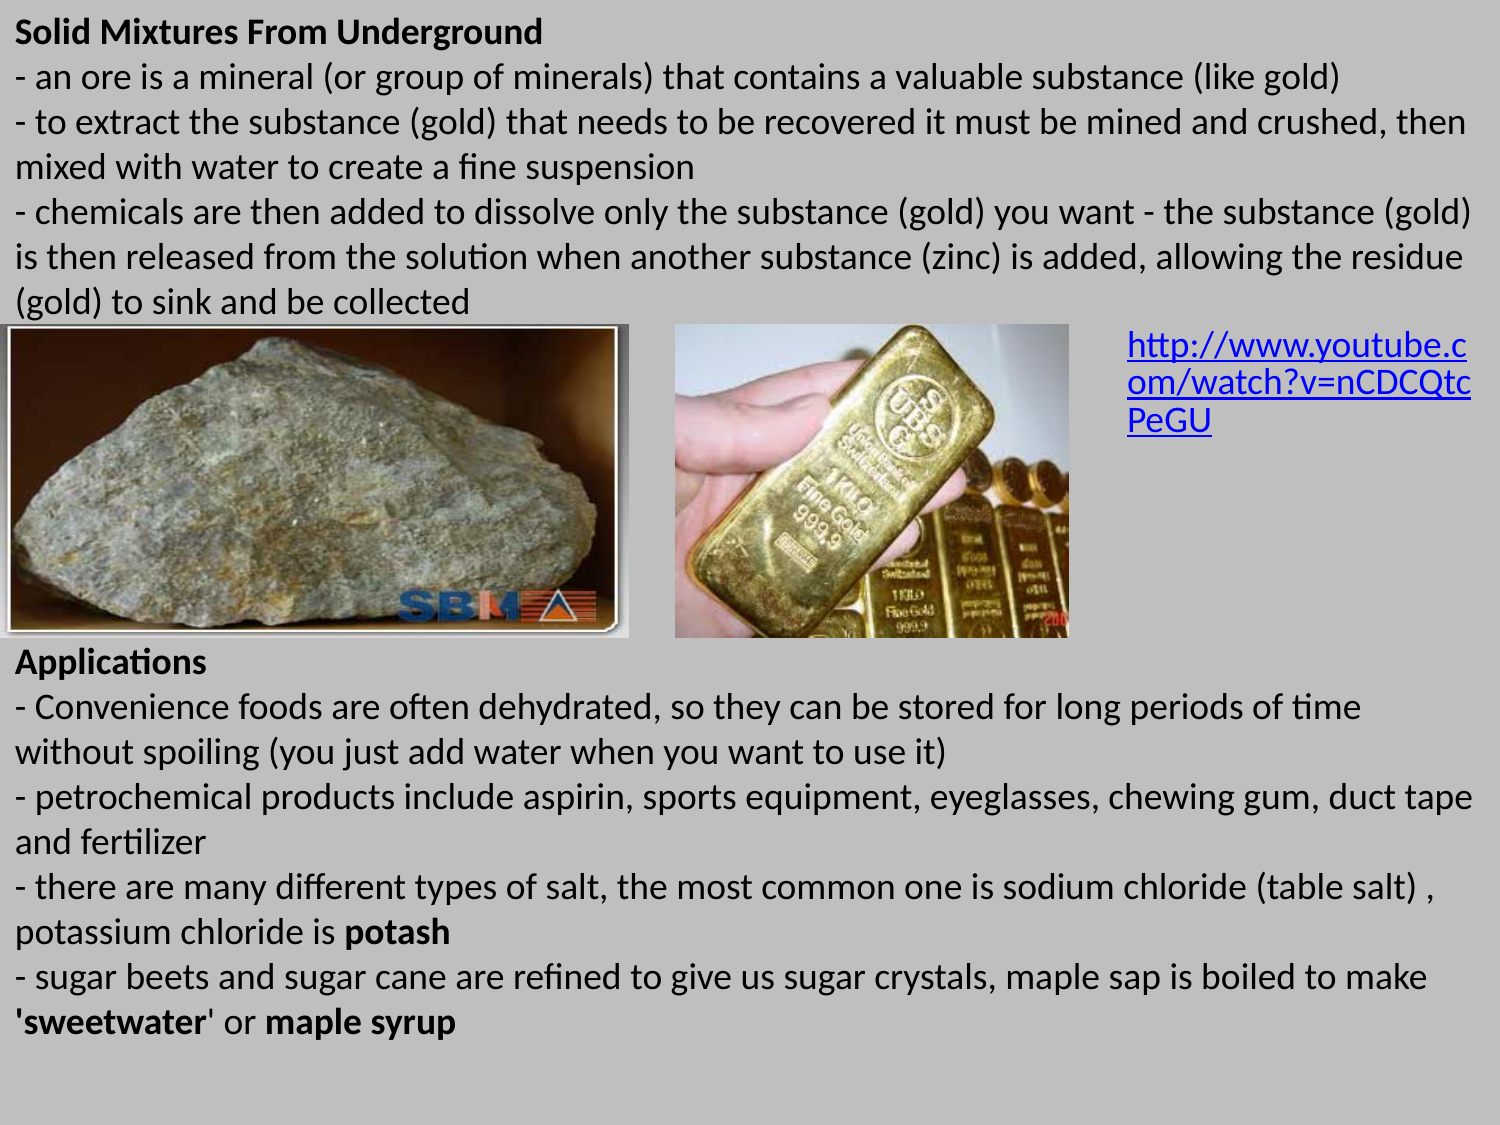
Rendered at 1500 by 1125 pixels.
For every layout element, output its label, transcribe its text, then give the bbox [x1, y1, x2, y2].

text_box Solid Mixtures From Underground - an ore is a mineral (or group of minerals) that contains a valuable substance (like gold) - to extract the substance (gold) that needs to be recovered it must be mined and crushed, then mixed with water to create a fine suspension - chemicals are then added to dissolve only the substance (gold) you want - the substance (gold) is then released from the solution when another substance (zinc) is added, allowing the residue (gold) to sink and be collected Applications - Convenience foods are often dehydrated, so they can be stored for long periods of time without spoiling (you just add water when you want to use it) - petrochemical products include aspirin, sports equipment, eyeglasses, chewing gum, duct tape and fertilizer - there are many different types of salt, the most common one is sodium chloride (table salt) , potassium chloride is potash - sugar beets and sugar cane are refined to give us sugar crystals, maple sap is boiled to make 'sweetwater' or maple syrup [0, 0, 1500, 1095]
picture [674, 324, 1069, 638]
text_box http://www.youtube.com/watch?v=nCDCQtcPeGU [1112, 312, 1500, 418]
picture [0, 324, 629, 638]
